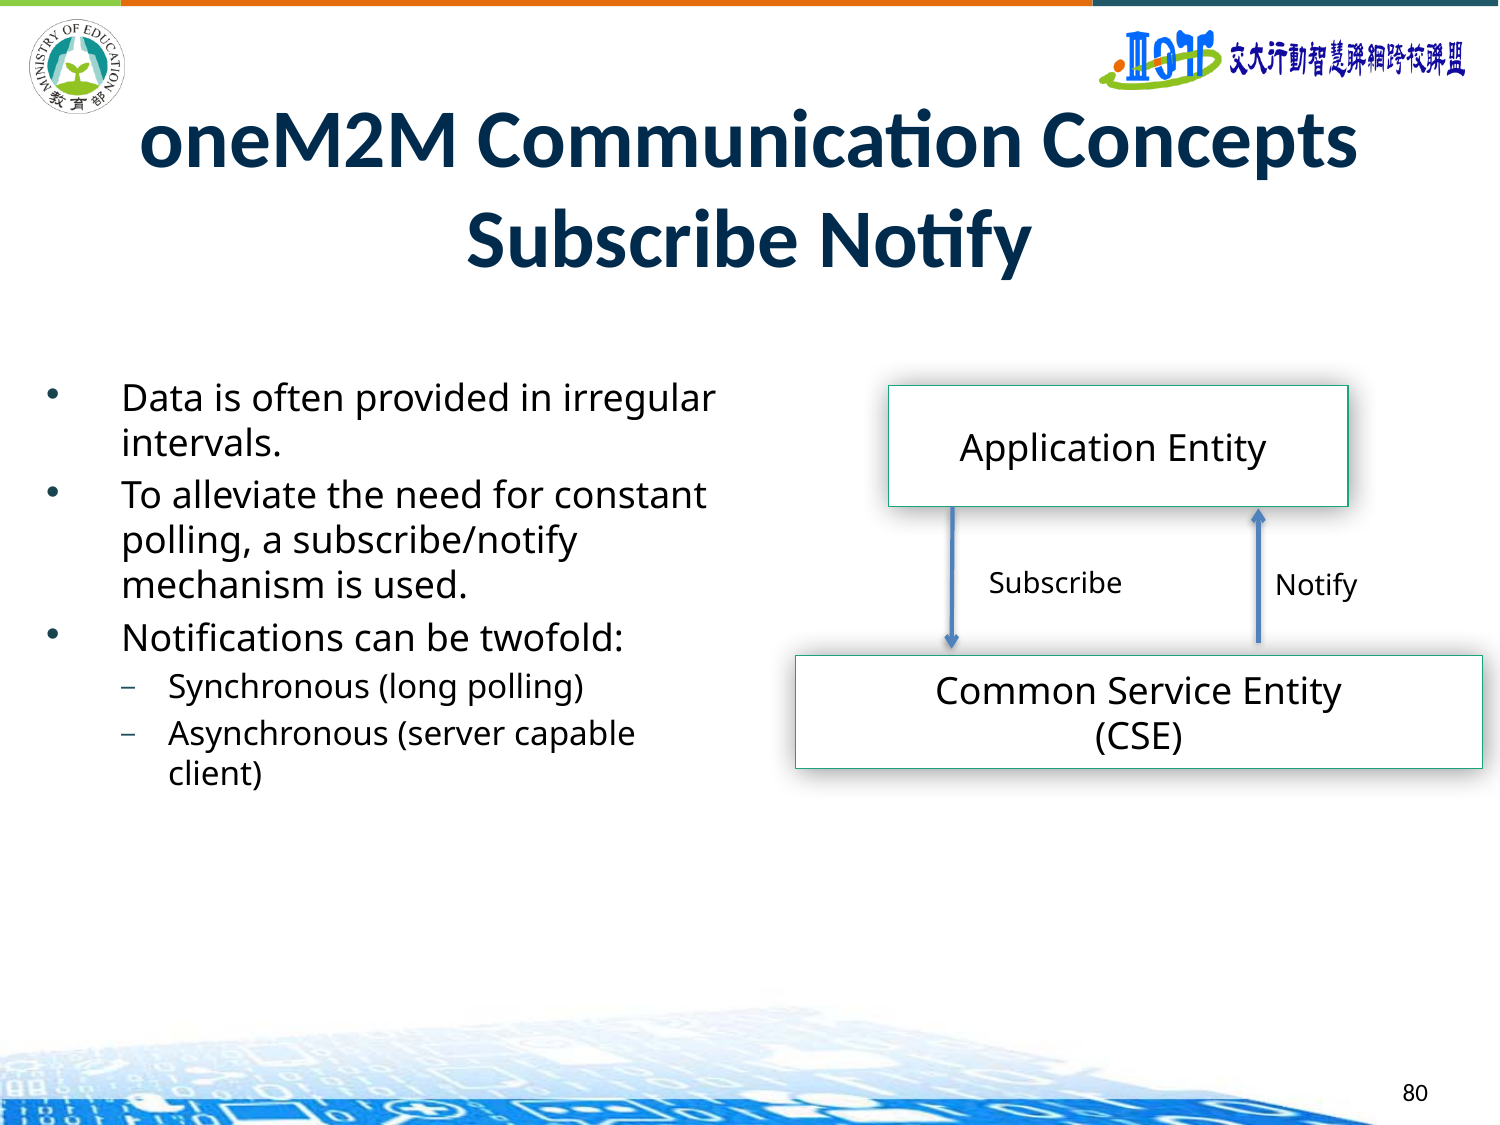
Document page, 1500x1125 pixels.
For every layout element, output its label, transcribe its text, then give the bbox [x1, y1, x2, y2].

text_box Notify [1263, 558, 1432, 609]
picture [1099, 30, 1465, 90]
text_box Application Entity [888, 385, 1348, 507]
list Data is often provided in irregular intervals. To alleviate the need for constant polling, a subscribe/notify mechanism is used. Notifications can be twofold: Synchronous (long polling) Asynchronous (server capable client) [31, 366, 752, 984]
title oneM2M Communication Concepts Subscribe Notify [75, 101, 1425, 268]
text_box Subscribe [974, 557, 1146, 607]
text_box Common Service Entity (CSE) [795, 655, 1483, 769]
picture [29, 19, 125, 114]
slide_number 80 [1387, 1069, 1484, 1125]
picture [0, 987, 1377, 1125]
